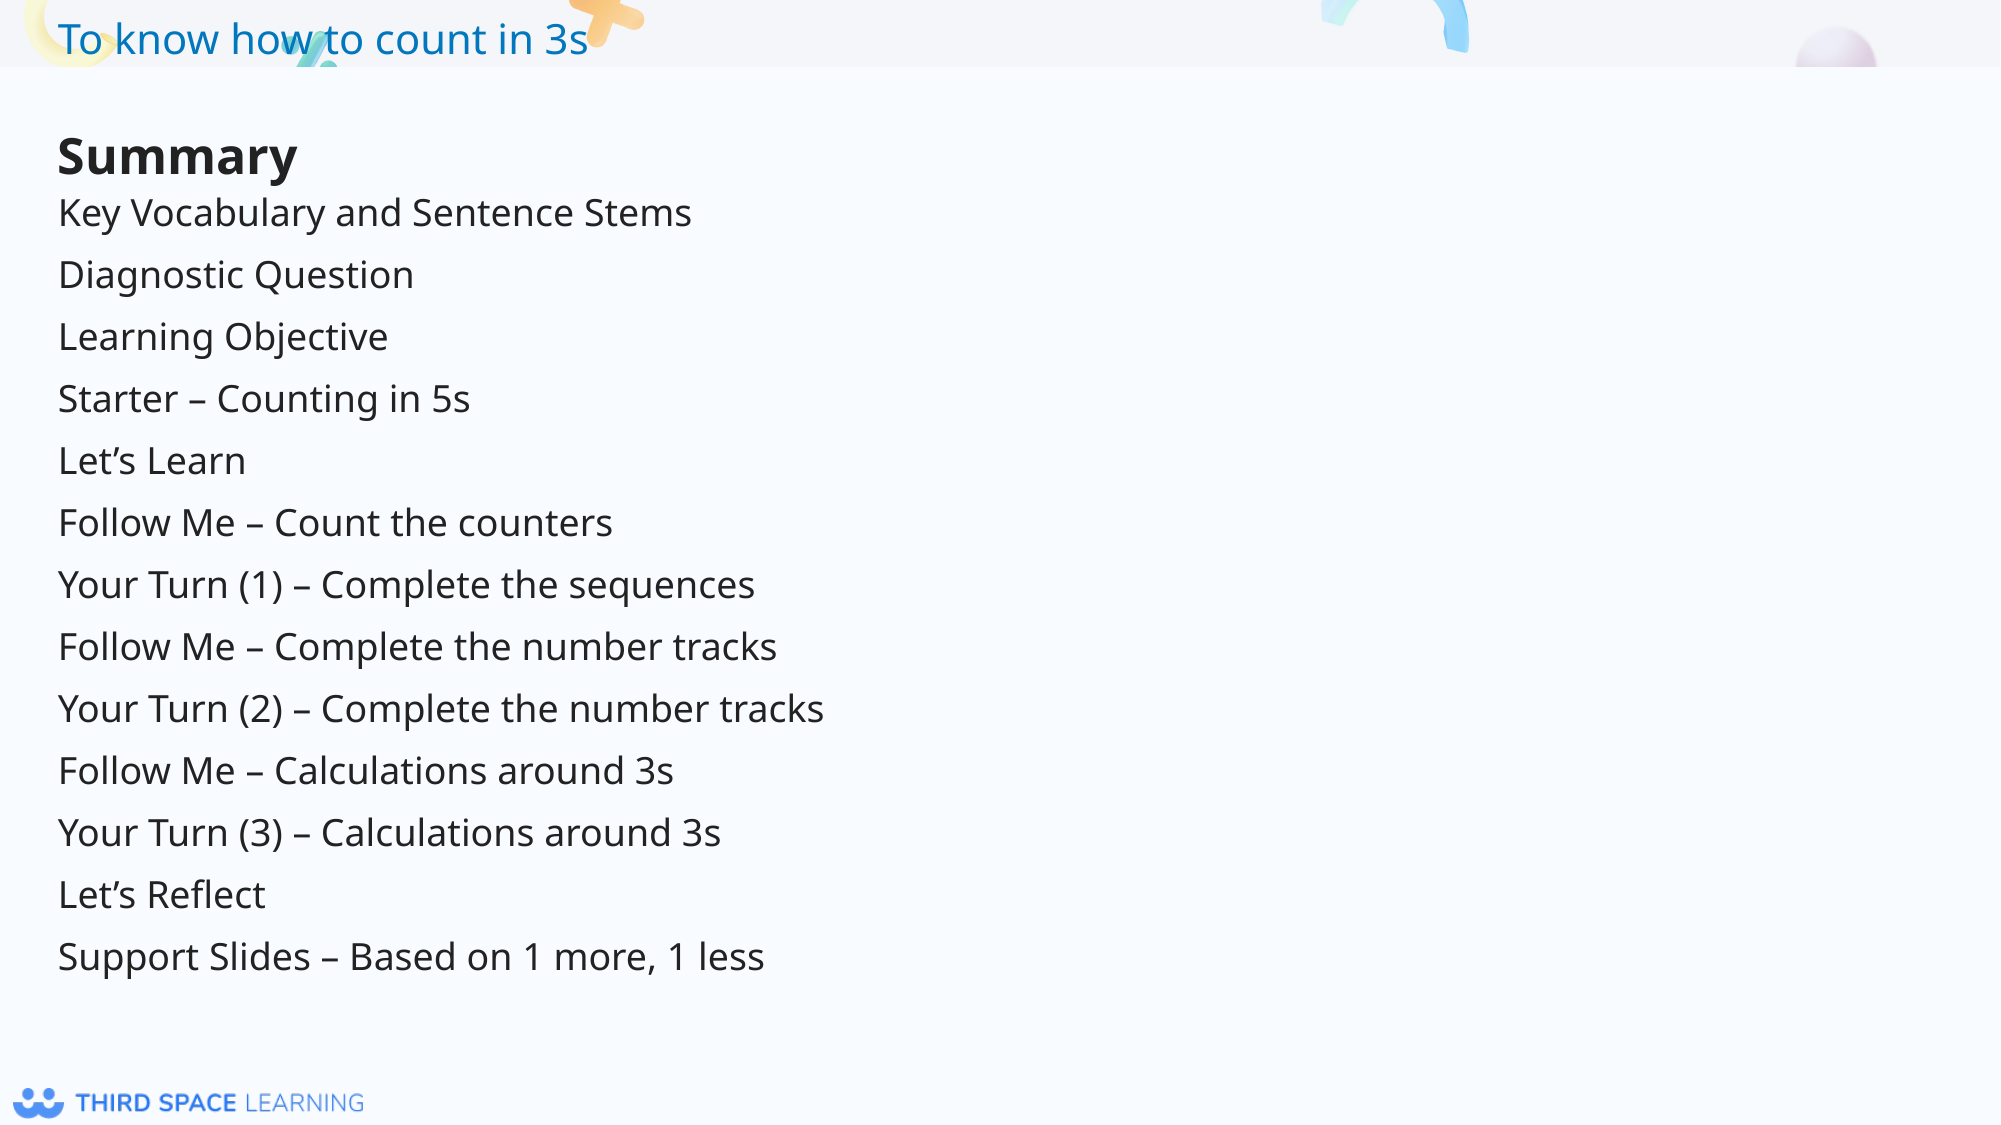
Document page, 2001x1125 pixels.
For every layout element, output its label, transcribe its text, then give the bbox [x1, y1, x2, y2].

text_box Summary Key Vocabulary and Sentence Stems Diagnostic Question Learning Objective Starter – Counting in 5s Let’s Learn Follow Me – Count the counters Your Turn (1) – Complete the sequences Follow Me – Complete the number tracks Your Turn (2) – Complete the number tracks Follow Me – Calculations around 3s Your Turn (3) – Calculations around 3s Let’s Reflect Support Slides – Based on 1 more, 1 less [43, 111, 1969, 1056]
picture [0, 0, 2000, 67]
picture [13, 1088, 365, 1119]
